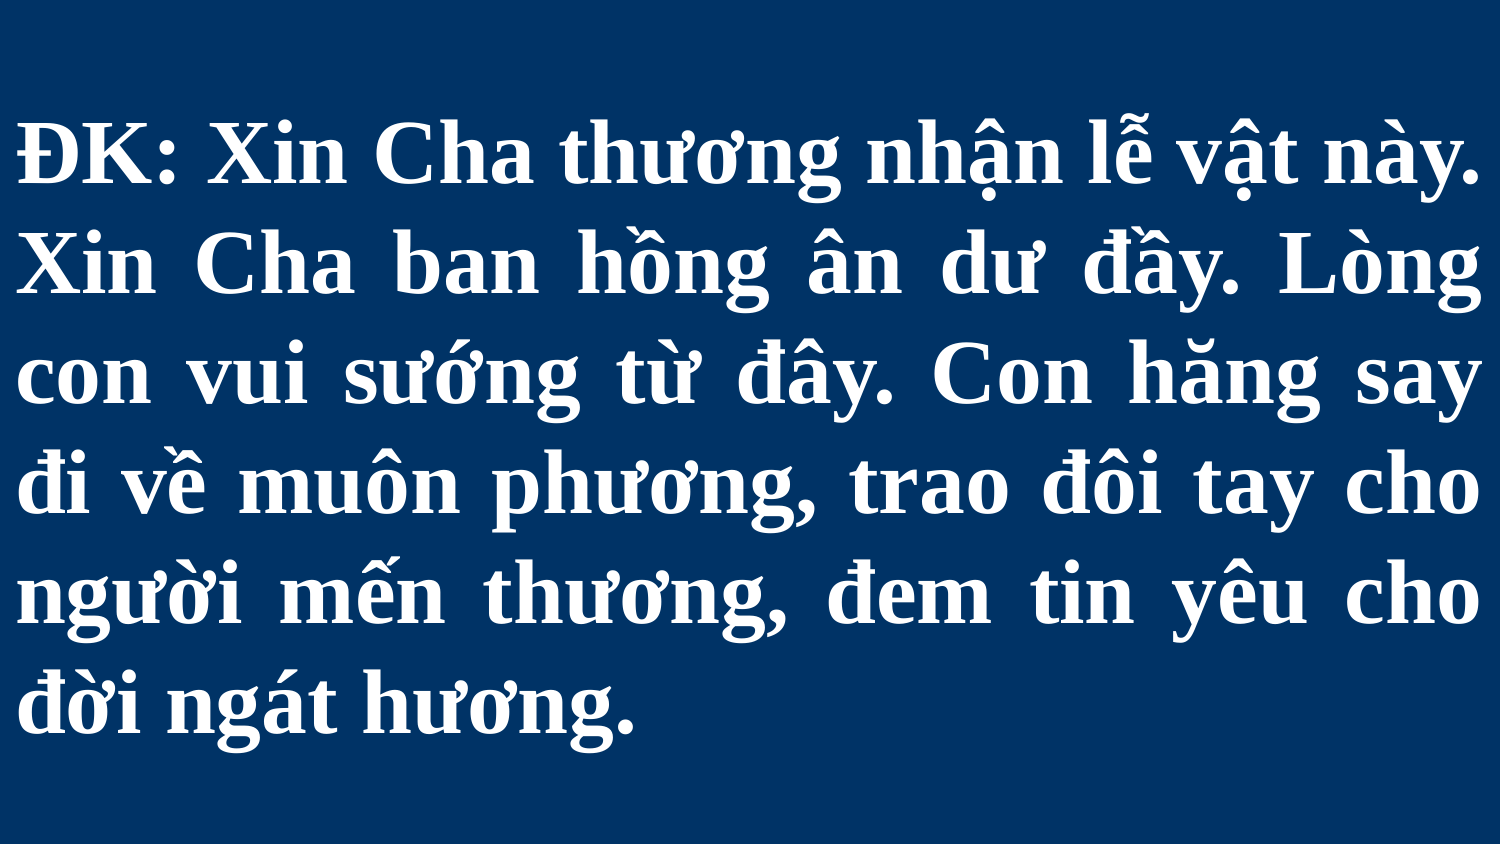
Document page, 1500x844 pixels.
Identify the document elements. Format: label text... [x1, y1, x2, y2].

title ĐK: Xin Cha thương nhận lễ vật này. Xin Cha ban hồng ân dư đầy. Lòng con vui sướng từ đây. Con hăng say đi về muôn phương, trao đôi tay cho người mến thương, đem tin yêu cho đời ngát hương. [0, 0, 1500, 844]
